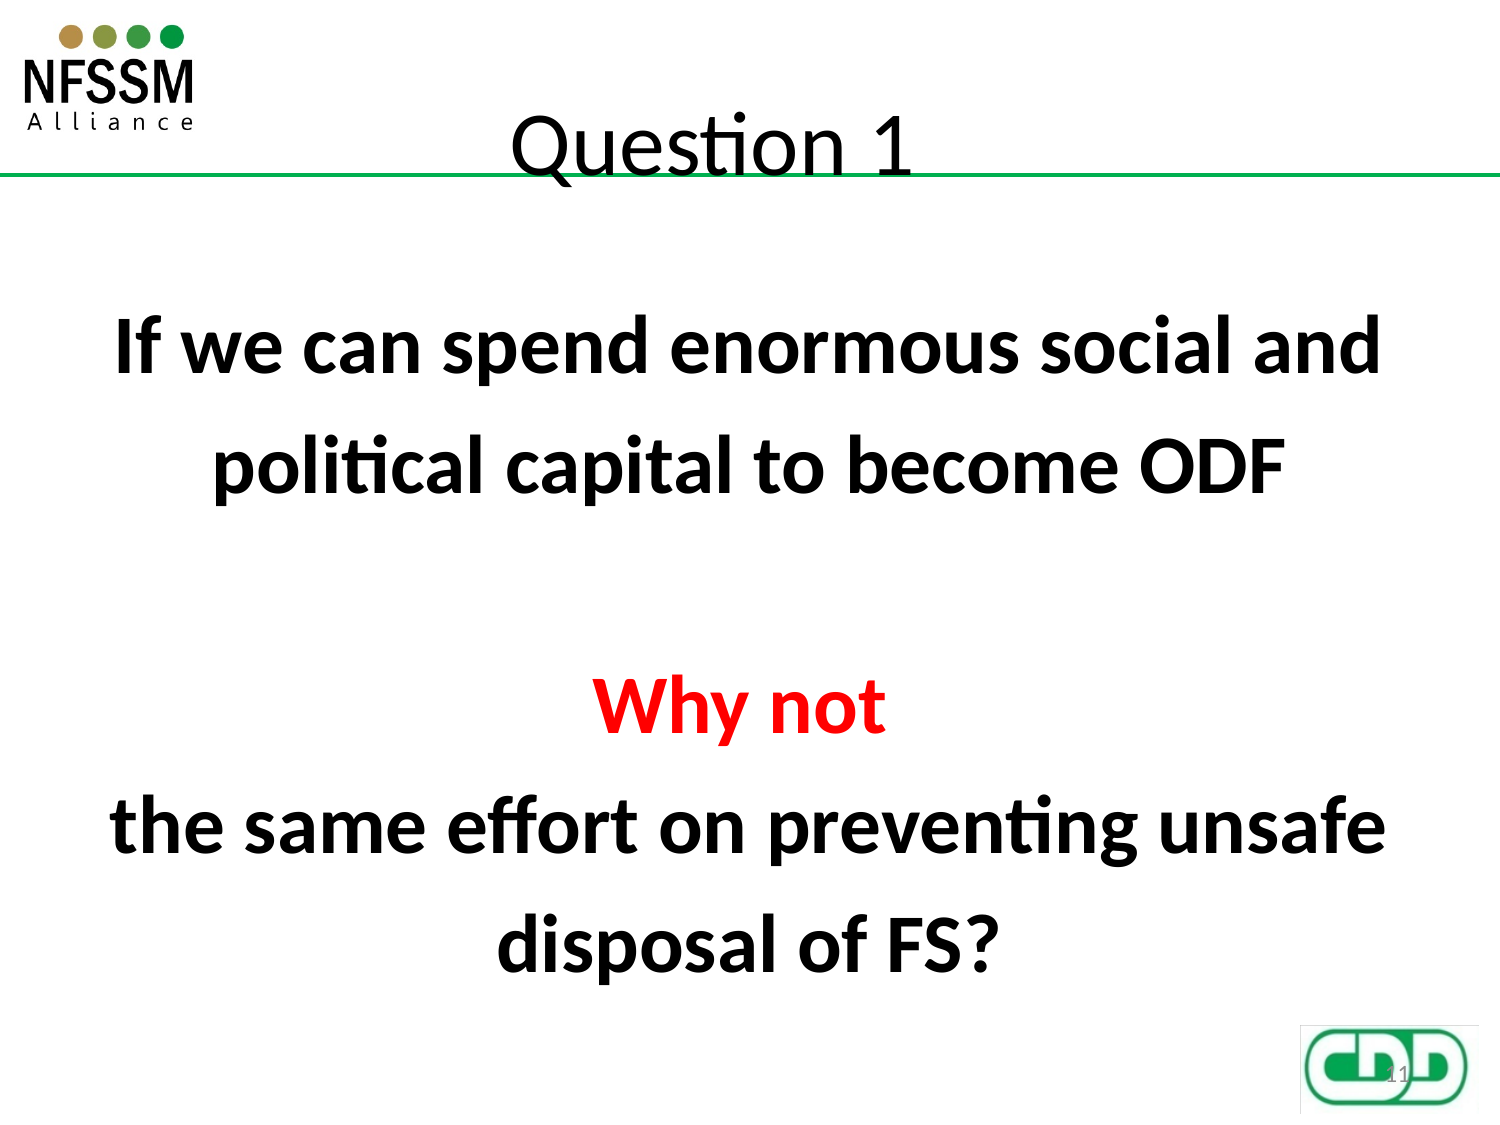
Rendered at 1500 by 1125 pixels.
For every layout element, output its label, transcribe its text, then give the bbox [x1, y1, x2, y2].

title Question 1 [0, 45, 1425, 233]
slide_number 11 [1074, 1042, 1425, 1103]
picture [0, 0, 224, 145]
picture [1299, 1024, 1479, 1114]
list If we can spend enormous social and political capital to become ODF Why not the same effort on preventing unsafe disposal of FS? [26, 262, 1472, 1005]
